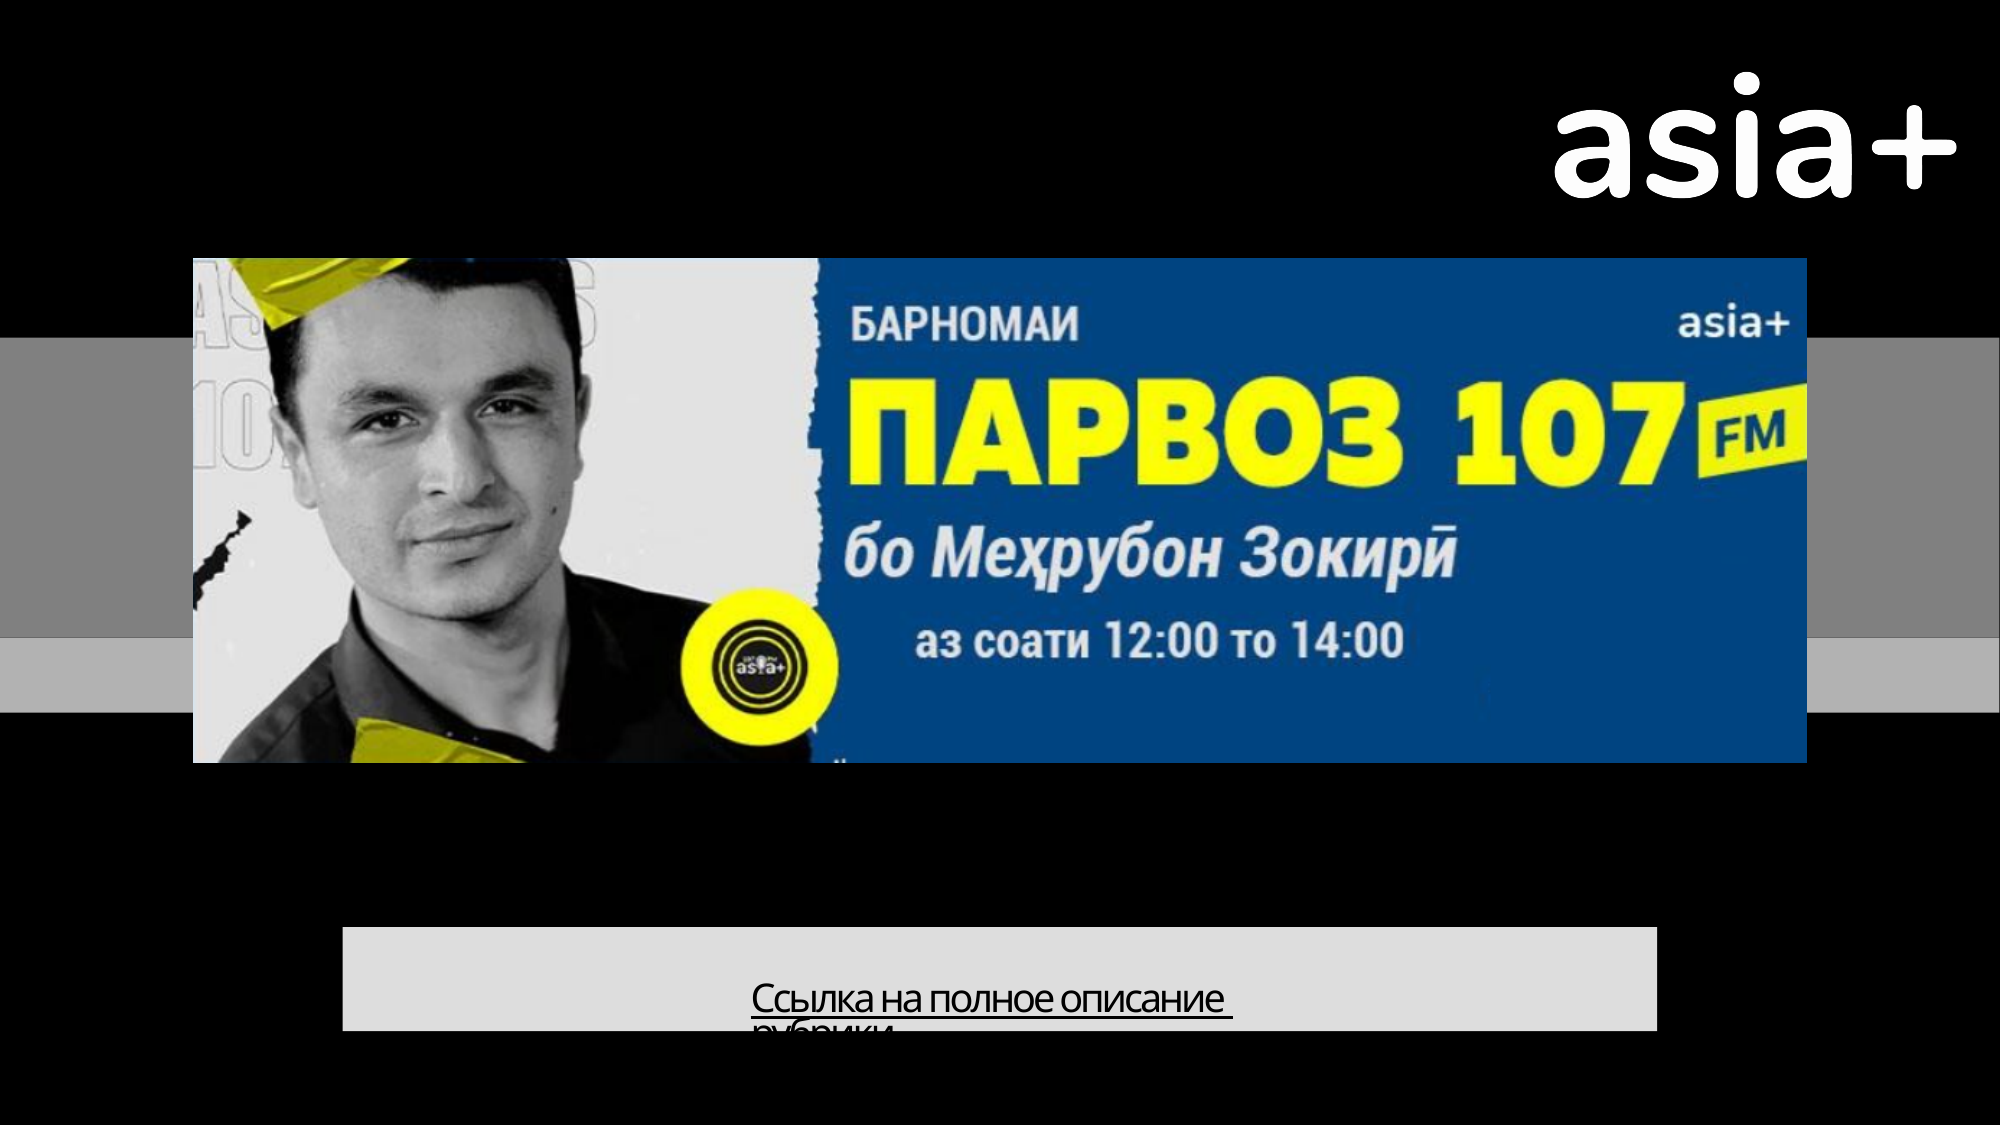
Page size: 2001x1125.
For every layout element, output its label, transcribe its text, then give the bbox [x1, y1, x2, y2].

picture [1545, 62, 1966, 208]
picture [193, 258, 1807, 764]
text_box Ссылка на полное описание рубрики [713, 773, 1287, 1022]
text_box [342, 926, 1658, 1032]
